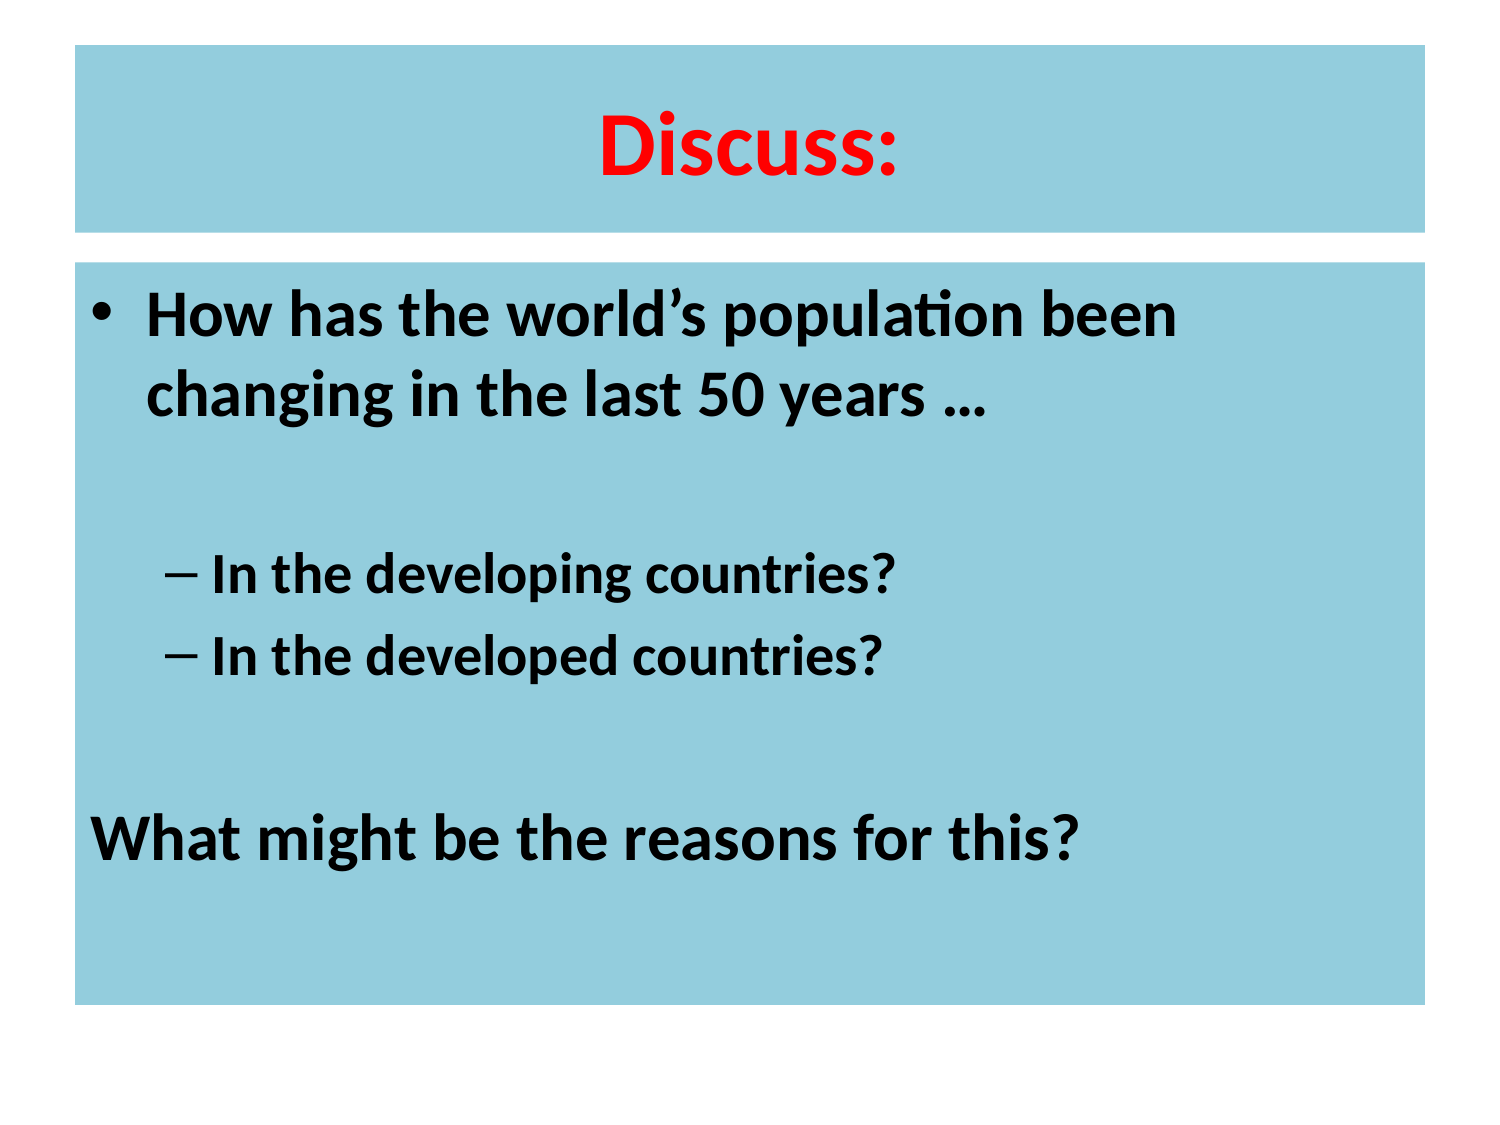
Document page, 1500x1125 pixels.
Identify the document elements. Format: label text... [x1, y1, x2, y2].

title Discuss: [75, 45, 1425, 233]
list How has the world’s population been changing in the last 50 years … In the developing countries? In the developed countries? What might be the reasons for this? [75, 262, 1425, 1005]
